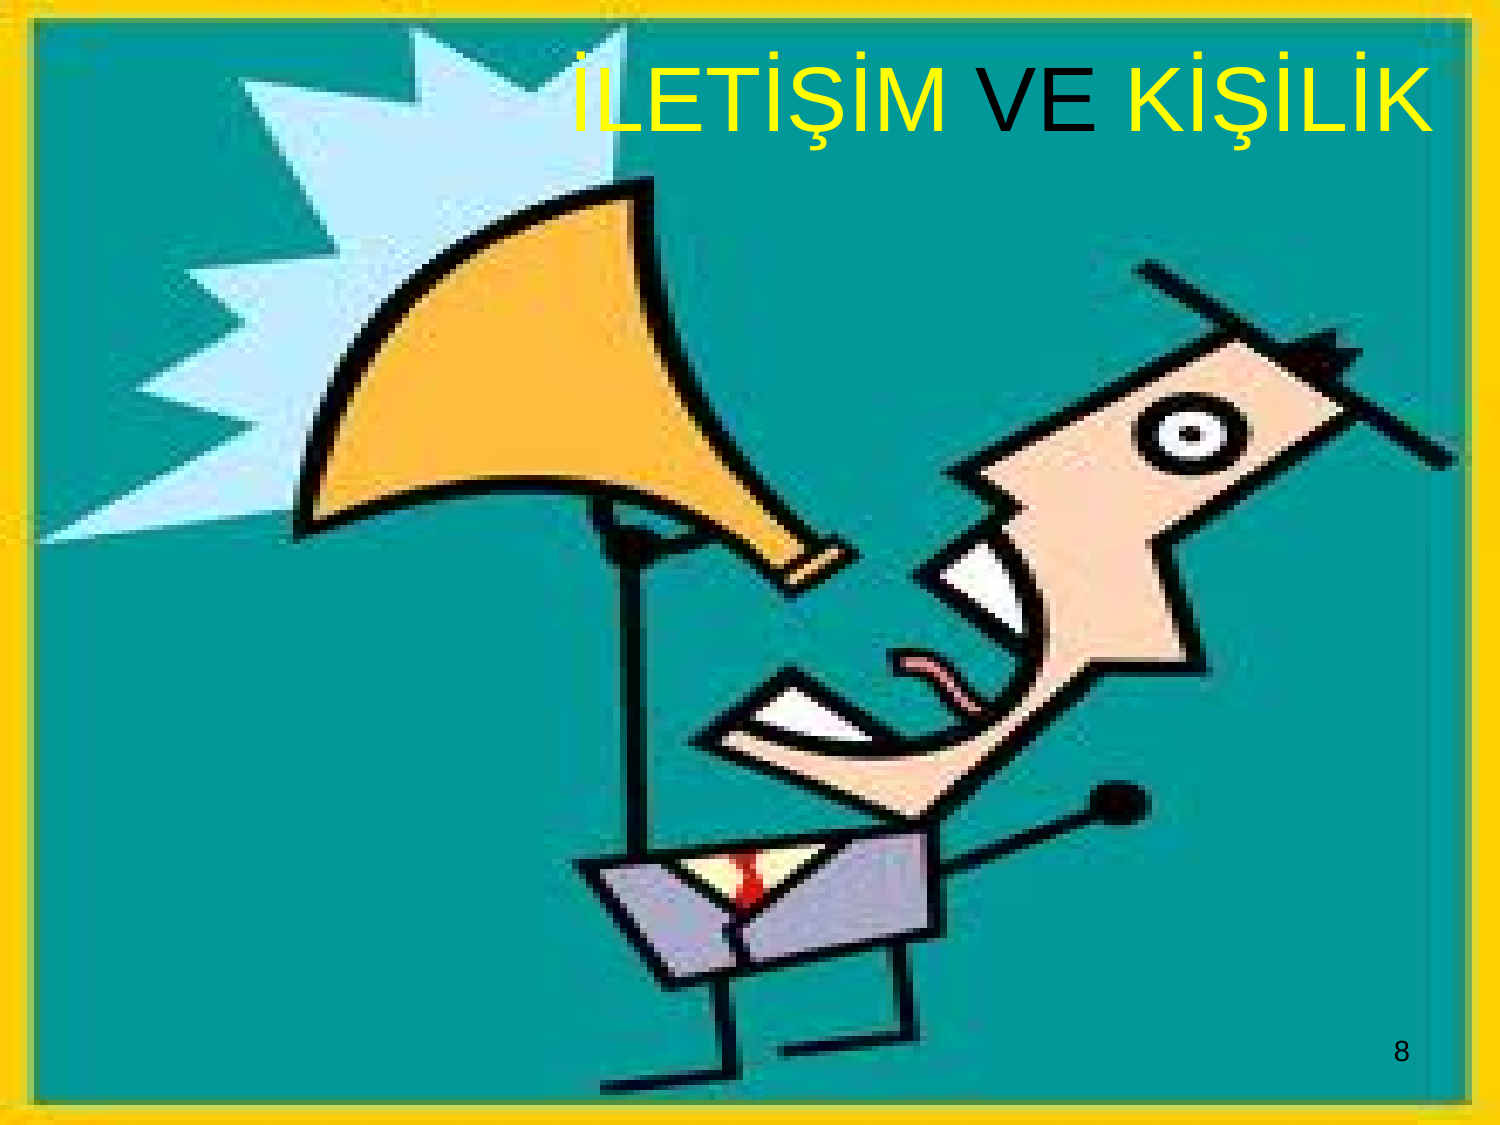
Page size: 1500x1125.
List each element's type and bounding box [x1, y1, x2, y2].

list [0, 0, 1500, 1125]
